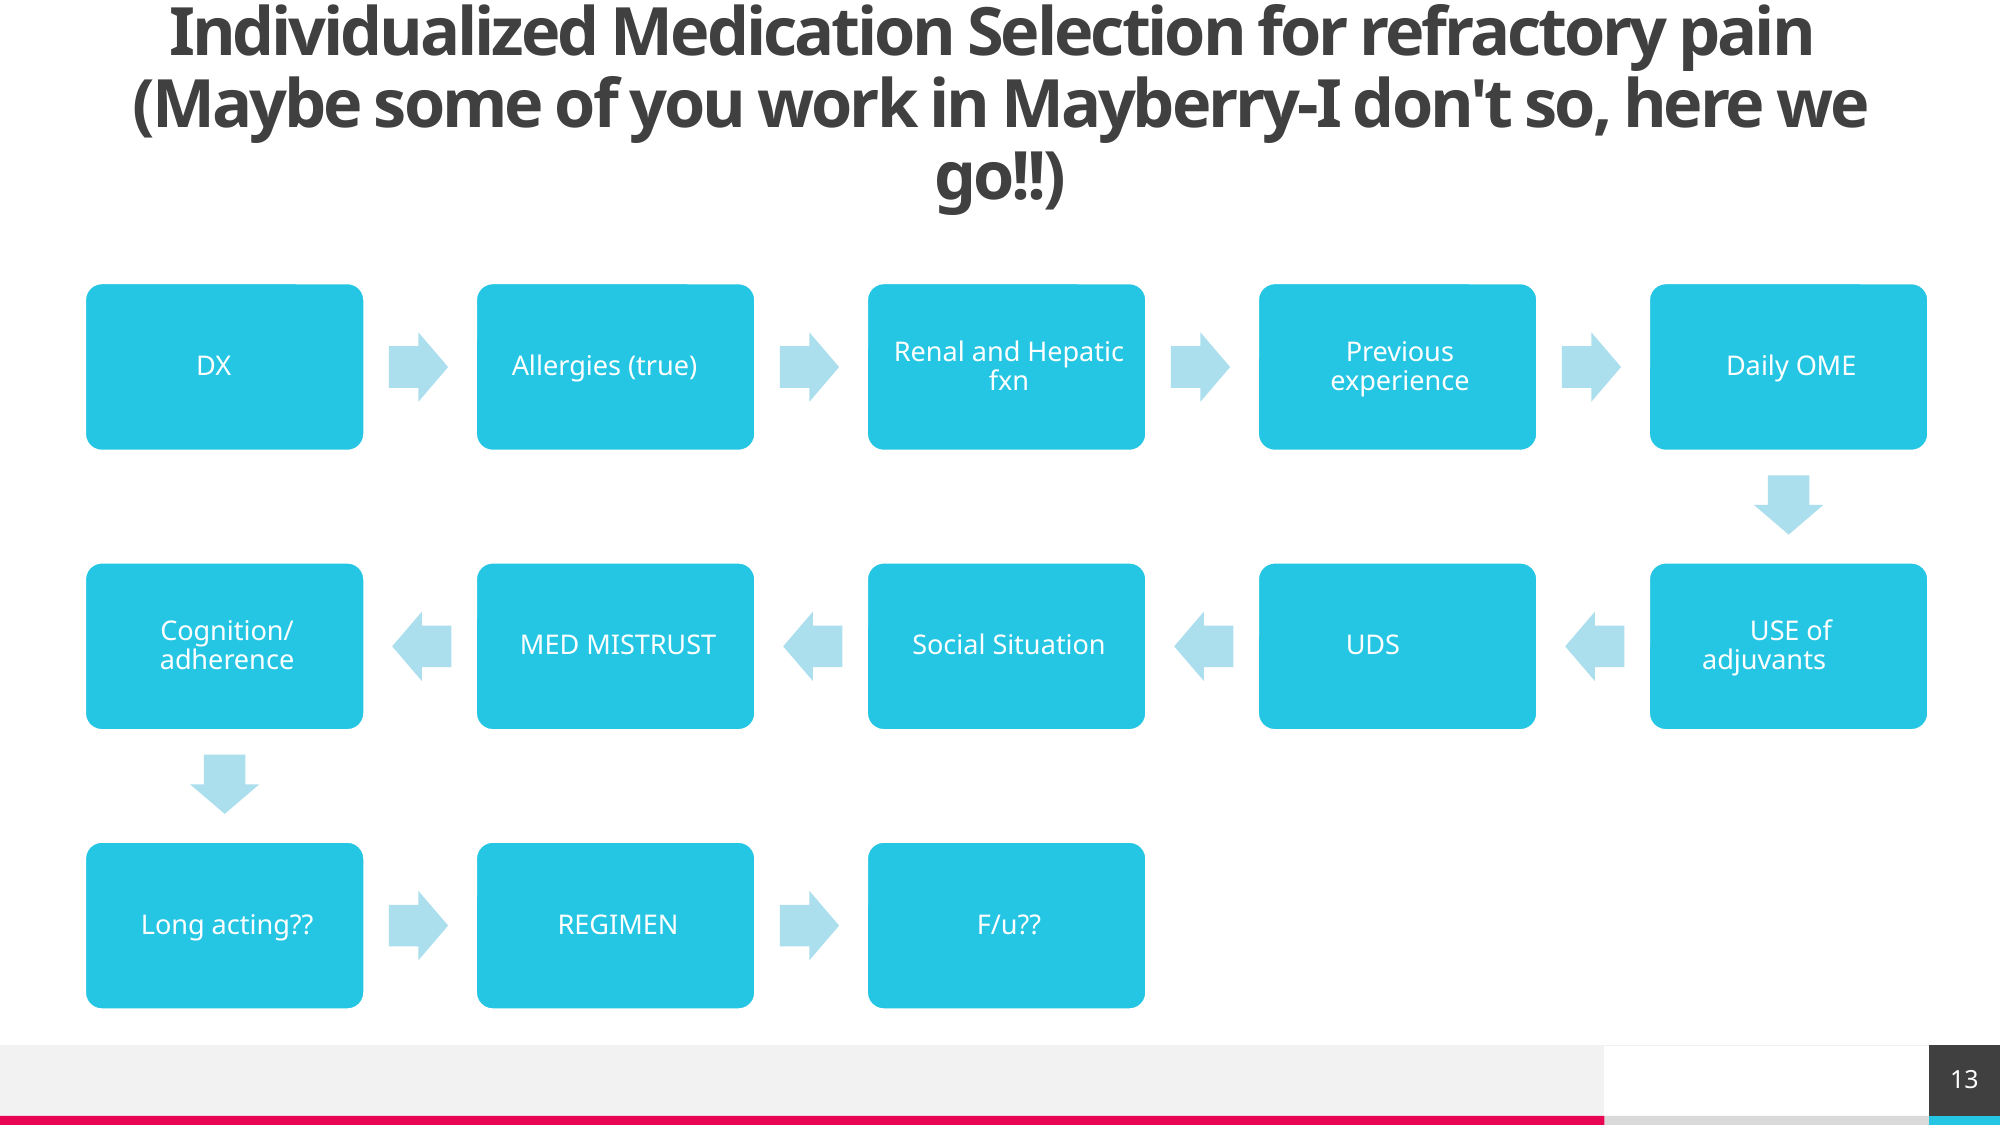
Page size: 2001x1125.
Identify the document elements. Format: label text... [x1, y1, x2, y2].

title Individualized Medication Selection for refractory pain (Maybe some of you work in Mayberry-I don't so, here we go!!) [70, 70, 1930, 142]
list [84, 271, 1930, 1021]
slide_number 13 [1929, 1045, 2000, 1116]
